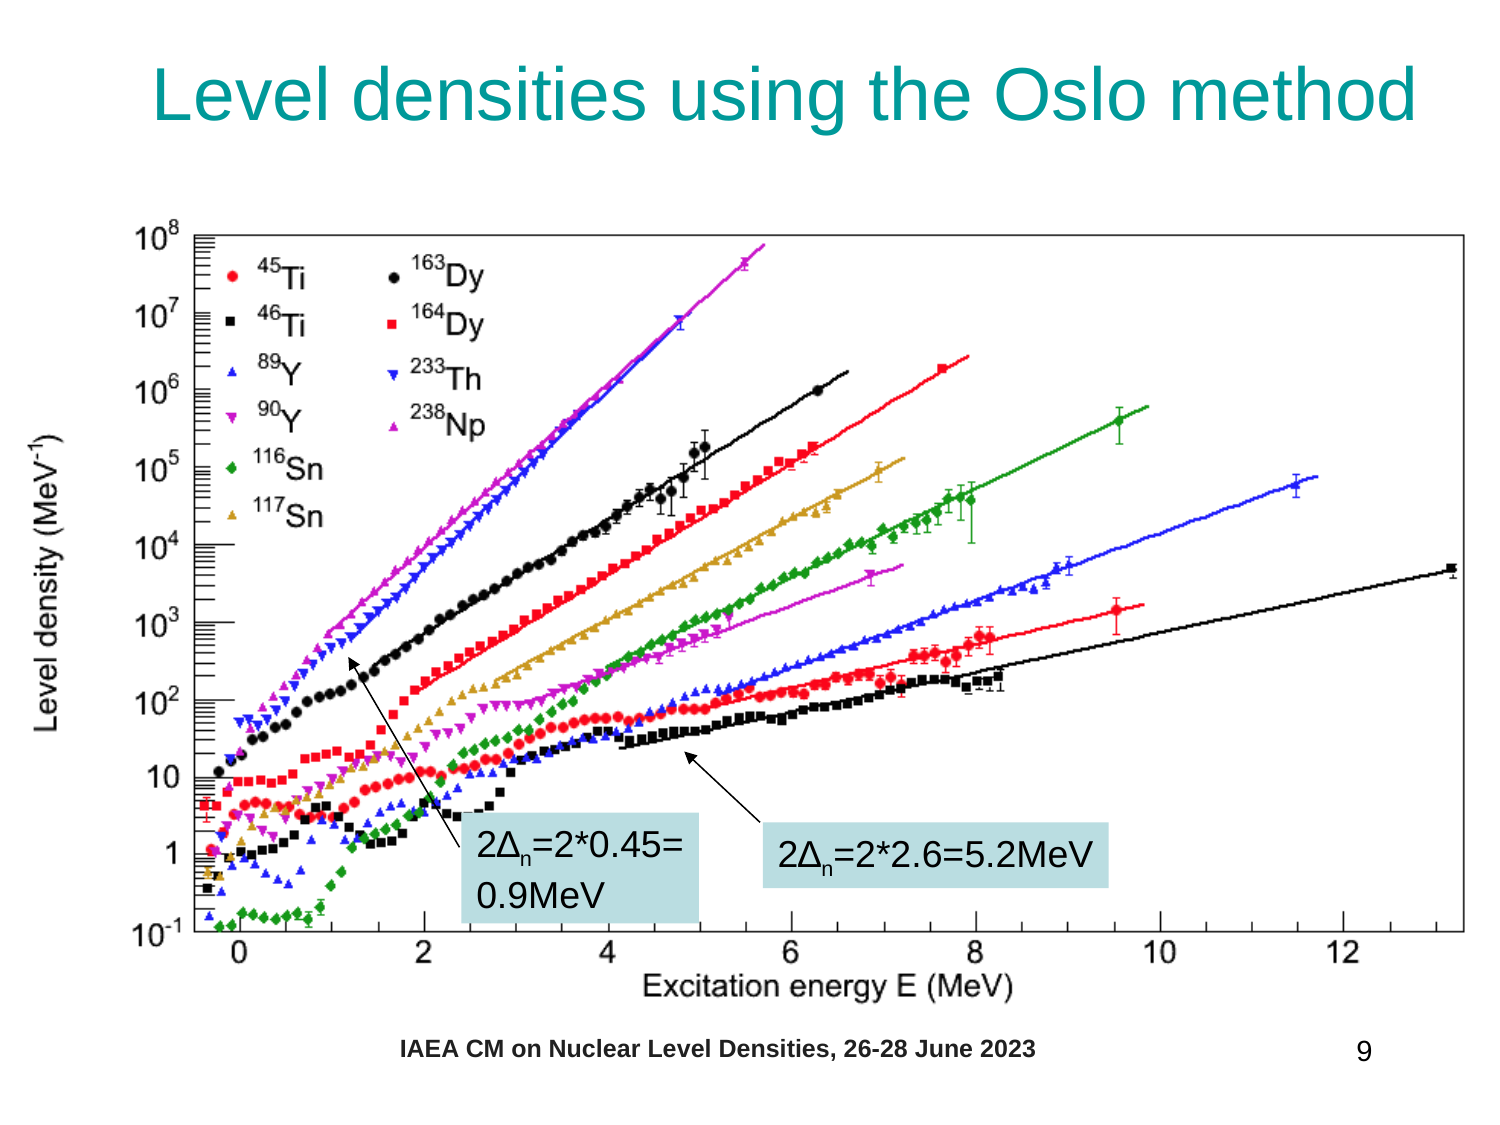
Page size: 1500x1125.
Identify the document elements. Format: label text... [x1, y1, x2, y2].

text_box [348, 656, 460, 848]
footer IAEA CM on Nuclear Level Densities, 26-28 June 2023 [324, 1024, 1074, 1101]
slide_number 9 [1074, 1024, 1388, 1101]
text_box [684, 751, 761, 823]
picture [5, 191, 1500, 1012]
title Level densities using the Oslo method [112, 0, 1459, 185]
